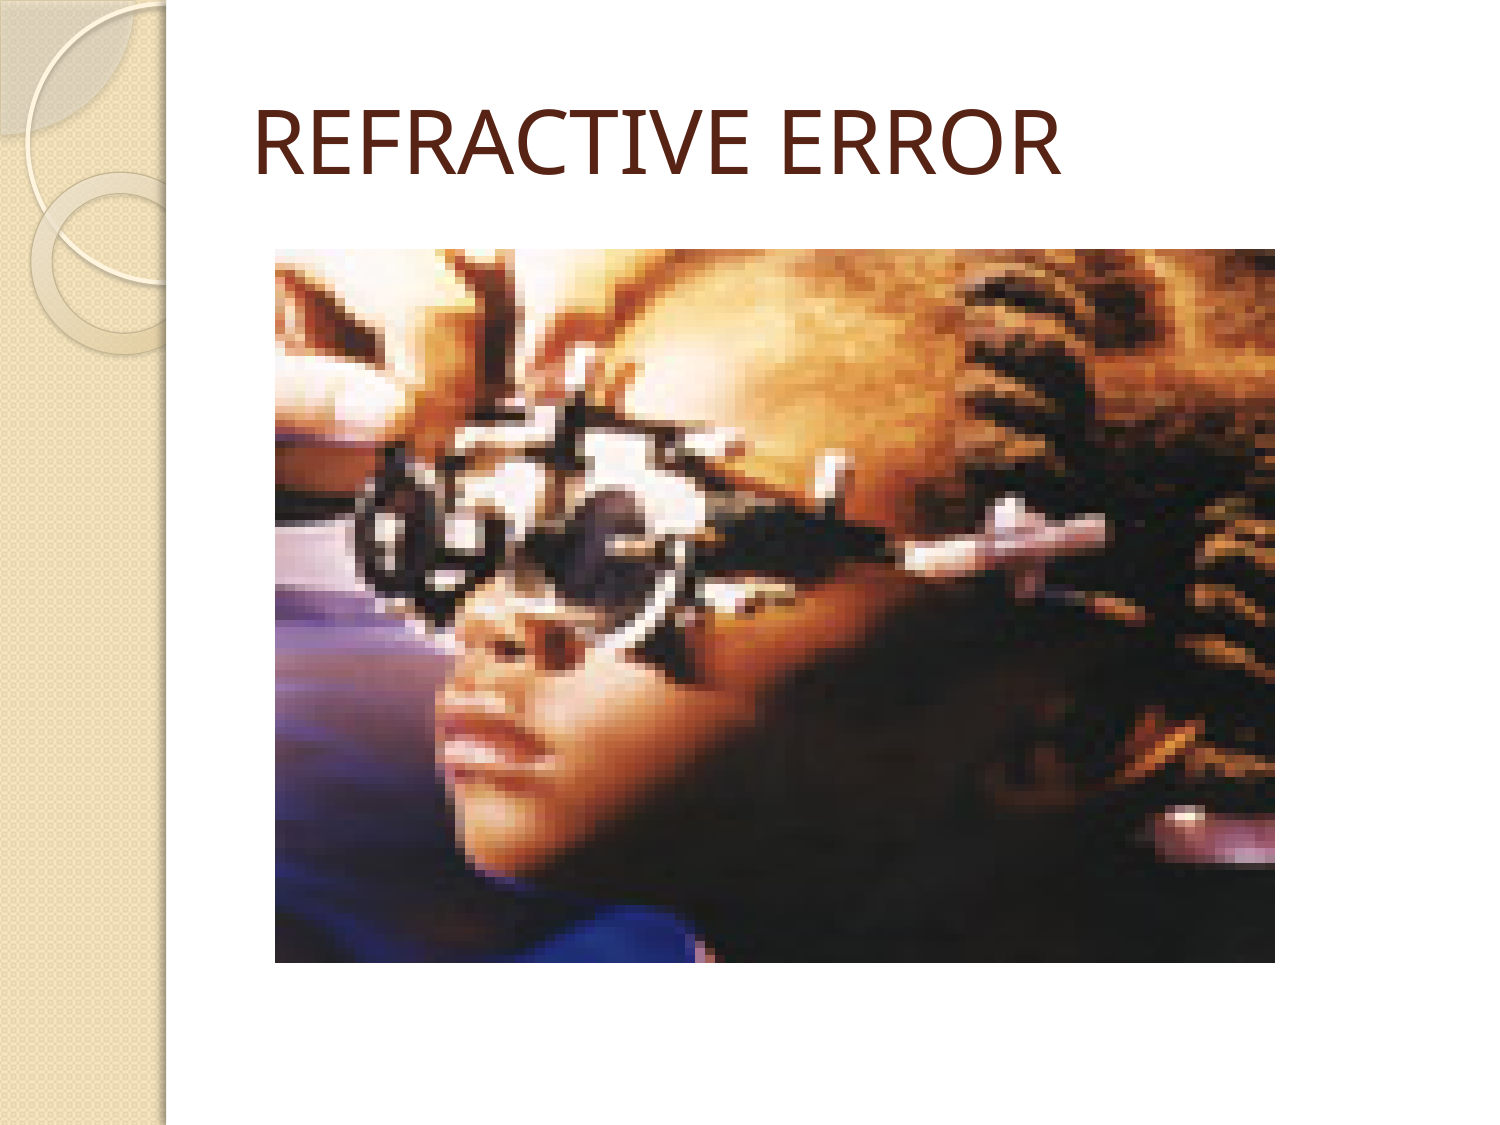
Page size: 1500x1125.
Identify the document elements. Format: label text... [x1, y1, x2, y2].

title REFRACTIVE ERROR [235, 45, 1466, 233]
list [274, 249, 1276, 963]
